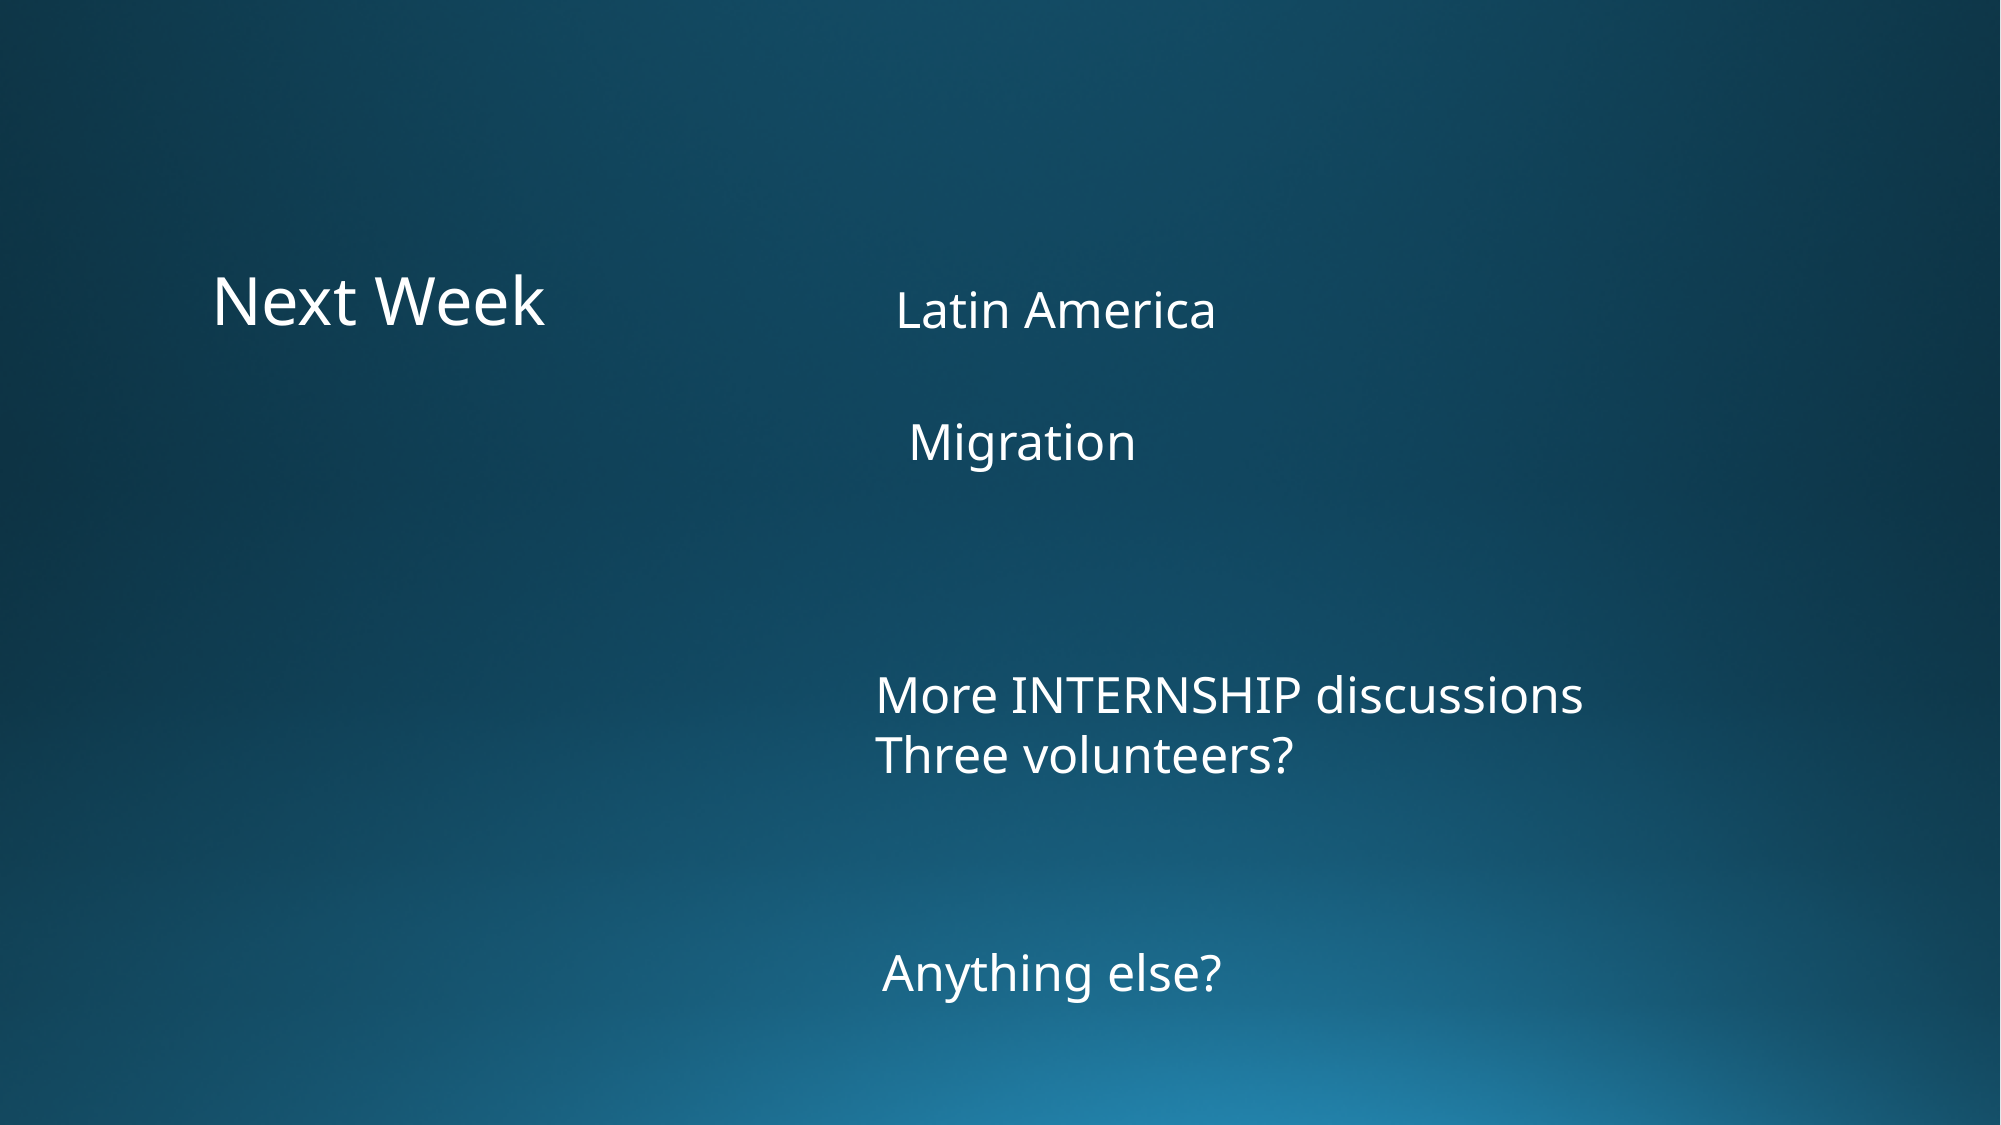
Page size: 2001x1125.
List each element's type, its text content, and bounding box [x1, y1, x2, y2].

text_box Anything else? [867, 933, 1238, 1009]
text_box Next Week [196, 251, 562, 346]
picture [0, 0, 2001, 1125]
text_box More INTERNSHIP discussions Three volunteers? [860, 656, 1600, 792]
text_box Latin America [880, 271, 1233, 347]
text_box Migration [893, 403, 1152, 479]
